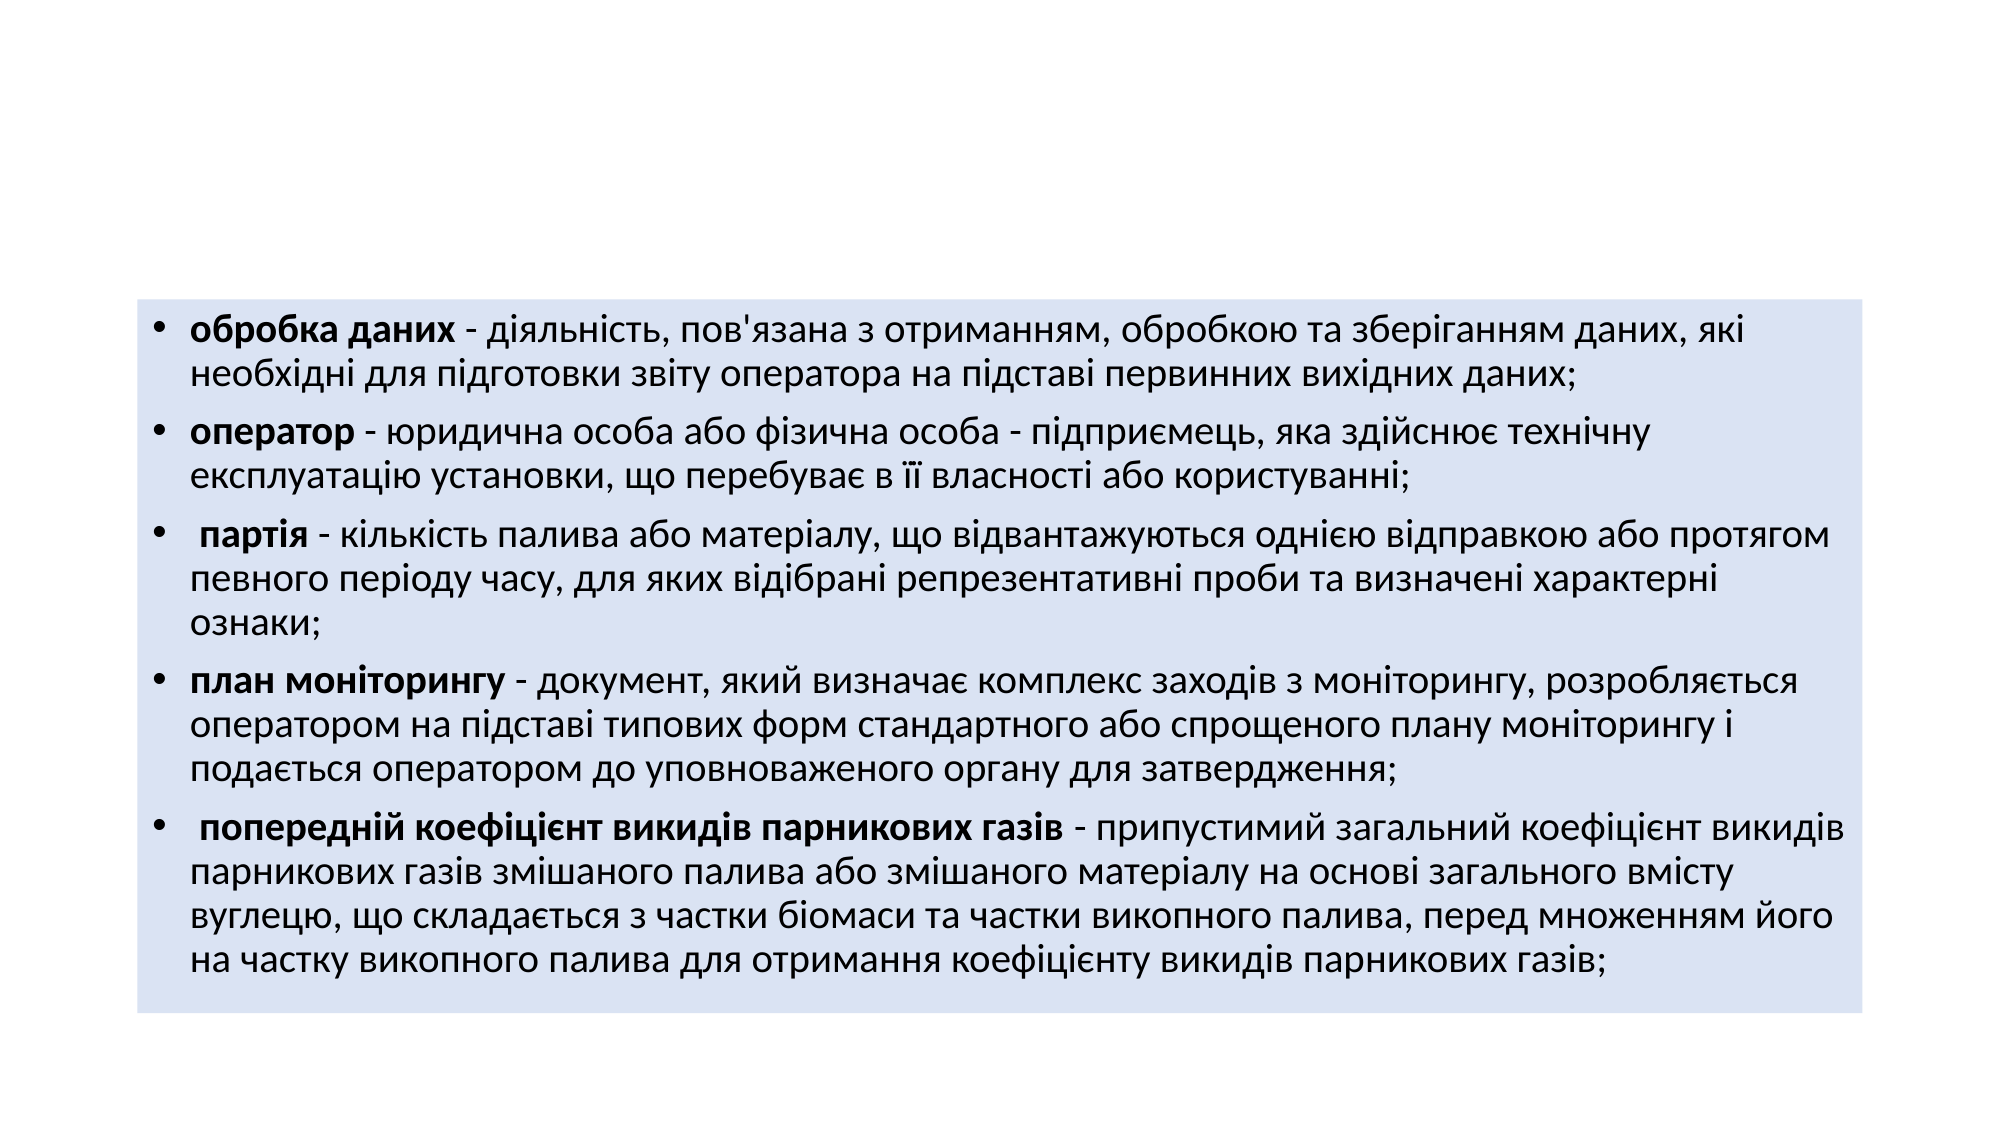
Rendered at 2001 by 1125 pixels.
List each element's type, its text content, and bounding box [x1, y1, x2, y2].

list обробка даних - діяльність, пов'язана з отриманням, обробкою та зберіганням даних, які необхідні для підготовки звіту оператора на підставі первинних вихідних даних; оператор - юридична особа або фізична особа - підприємець, яка здійснює технічну експлуатацію установки, що перебуває в її власності або користуванні; партія - кількість палива або матеріалу, що відвантажуються однією відправкою або протягом певного періоду часу, для яких відібрані репрезентативні проби та визначені характерні ознаки; план моніторингу - документ, який визначає комплекс заходів з моніторингу, розробляється оператором на підставі типових форм стандартного або спрощеного плану моніторингу і подається оператором до уповноваженого органу для затвердження; попередній коефіцієнт викидів парникових газів - припустимий загальний коефіцієнт викидів парникових газів змішаного палива або змішаного матеріалу на основі загального вмісту вуглецю, що складається з частки біомаси та частки викопного палива, перед множенням його на частку викопного палива для отримання коефіцієнту викидів парникових газів; [137, 299, 1863, 1014]
